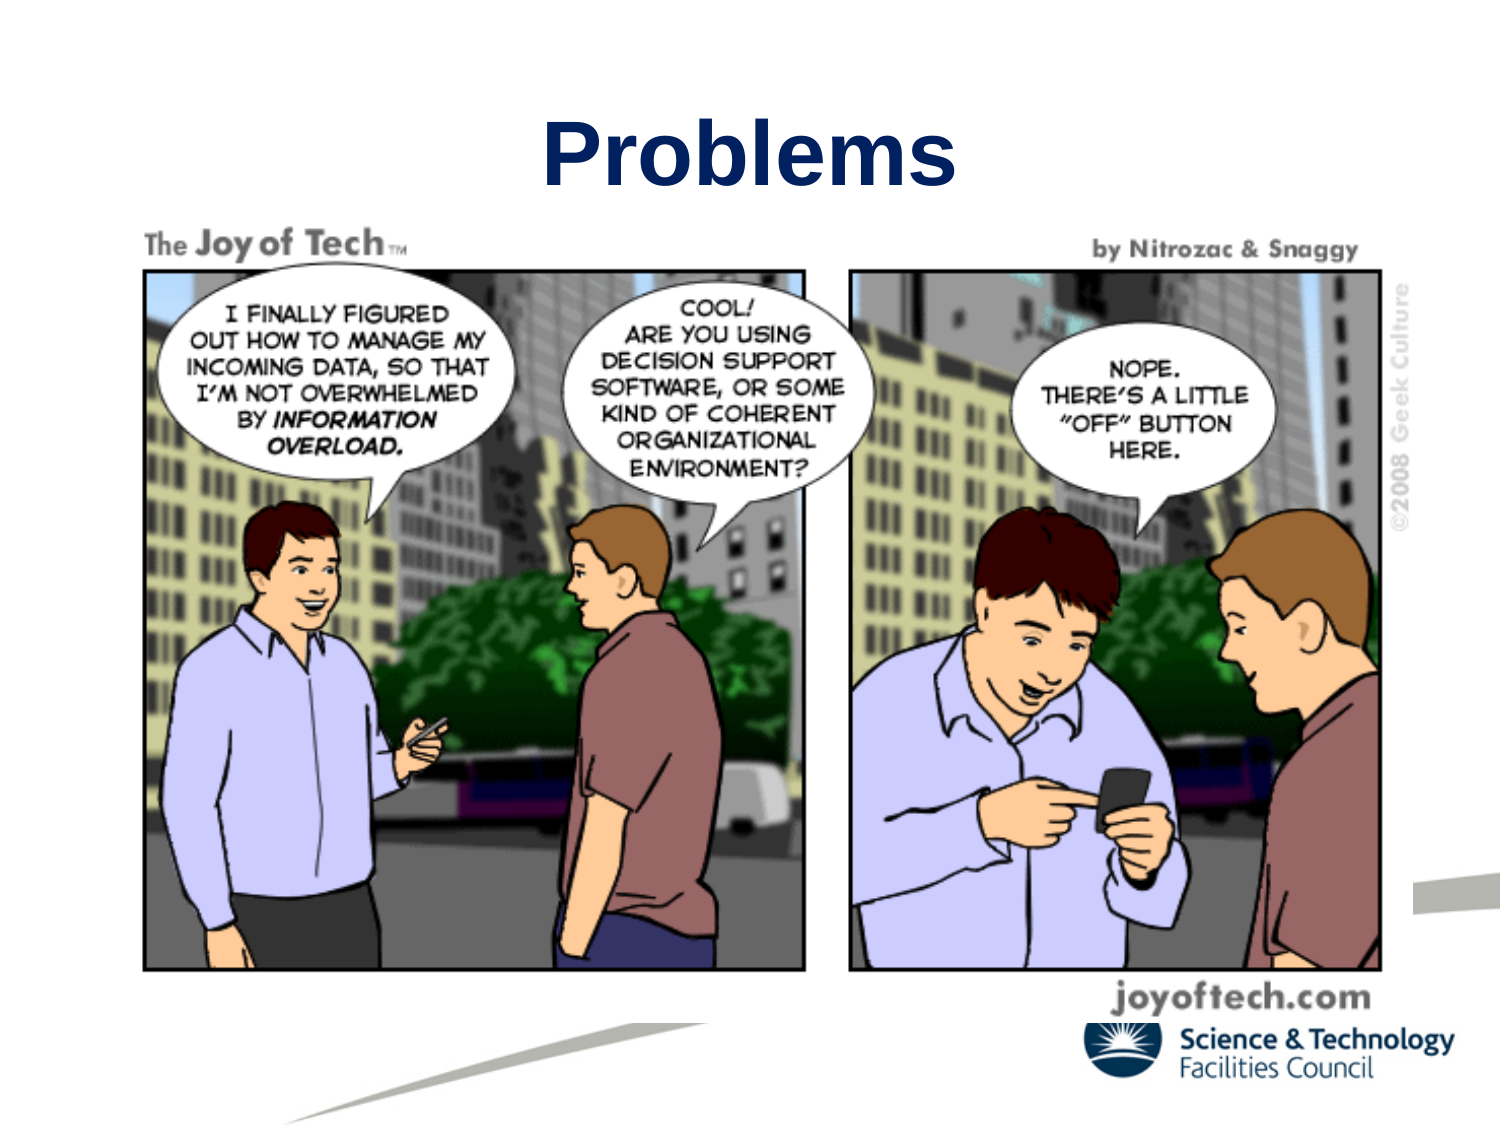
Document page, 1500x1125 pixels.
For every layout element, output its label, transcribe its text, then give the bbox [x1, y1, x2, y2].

picture [0, 219, 1500, 1125]
title Problems [0, 54, 1500, 243]
